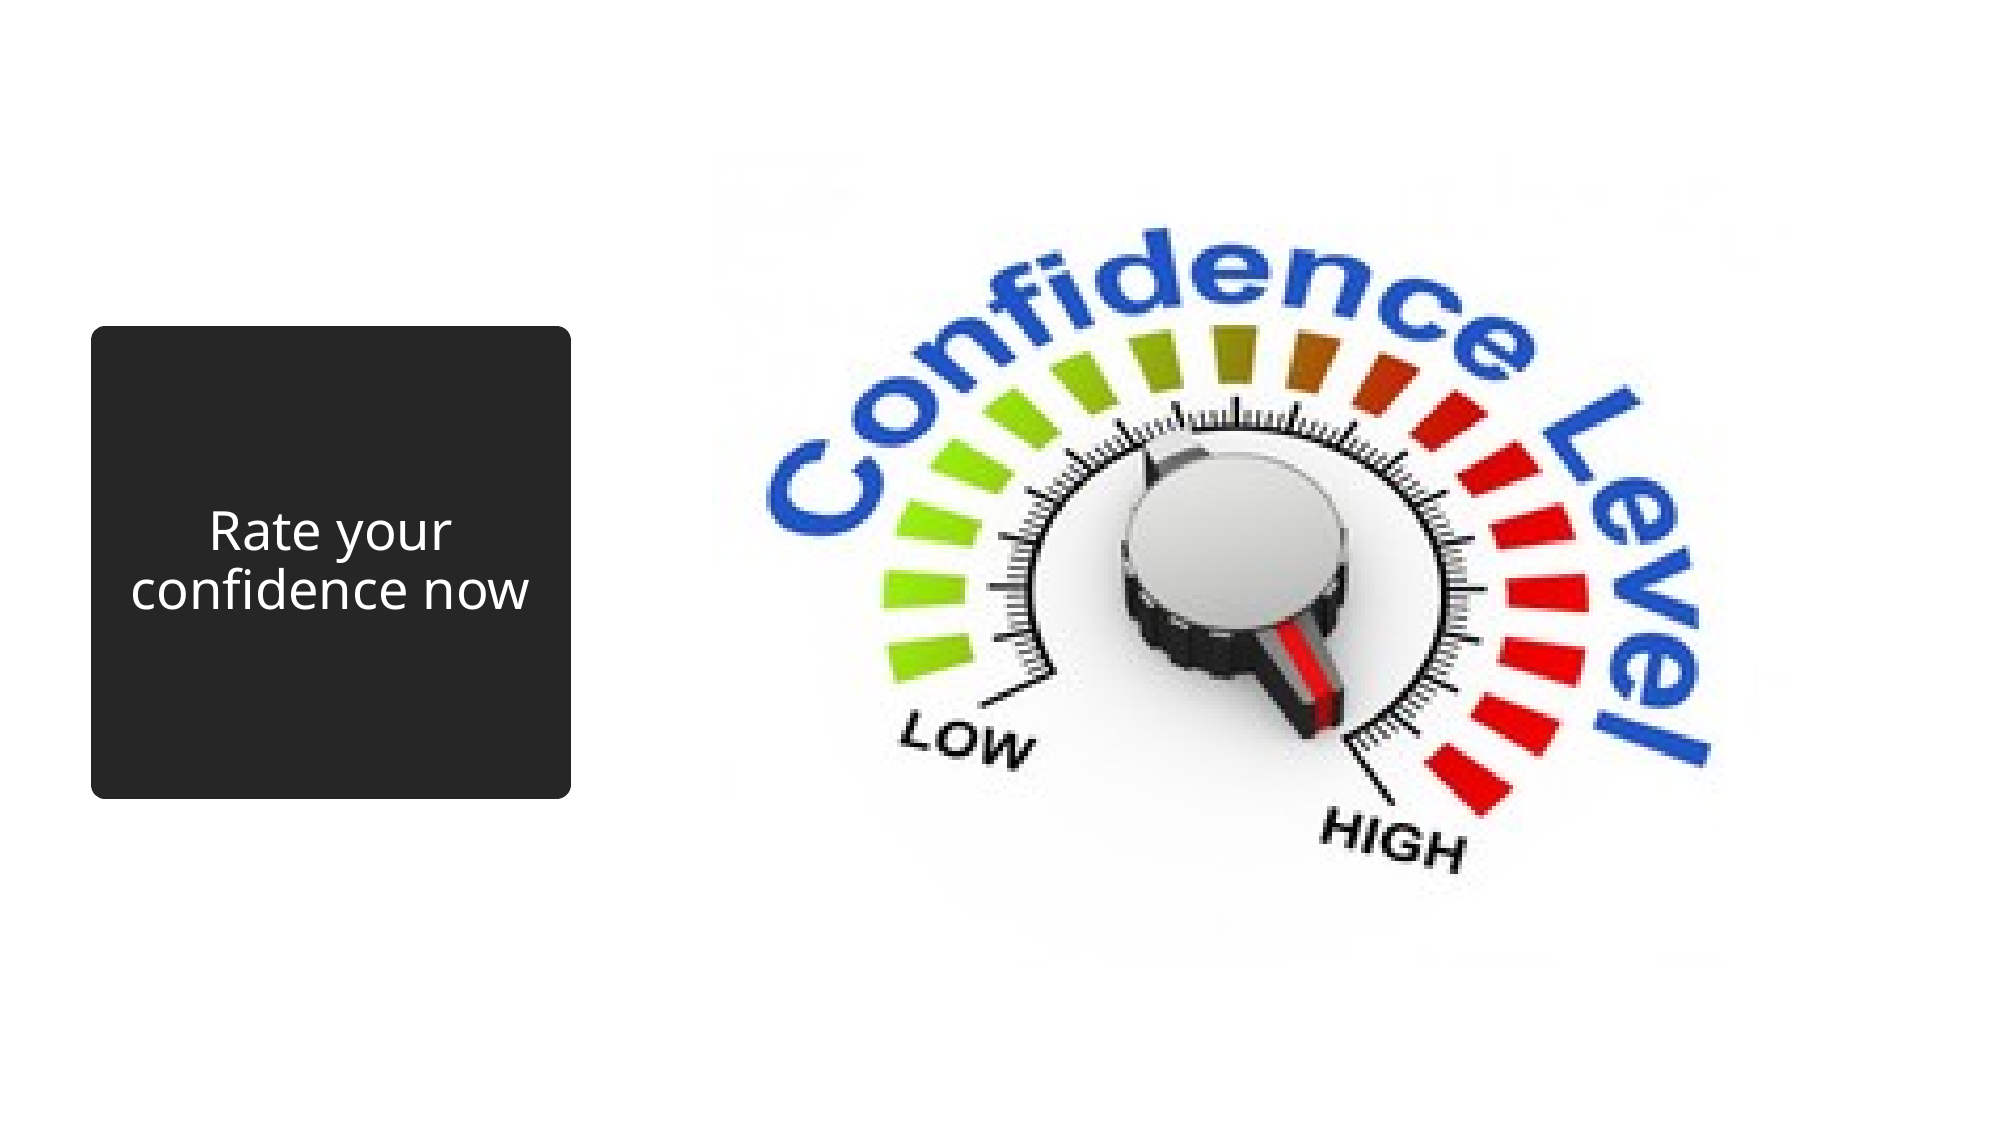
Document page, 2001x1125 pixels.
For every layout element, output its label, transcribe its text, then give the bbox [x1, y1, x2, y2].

title Rate your confidence now [105, 340, 557, 785]
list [712, 157, 1792, 967]
